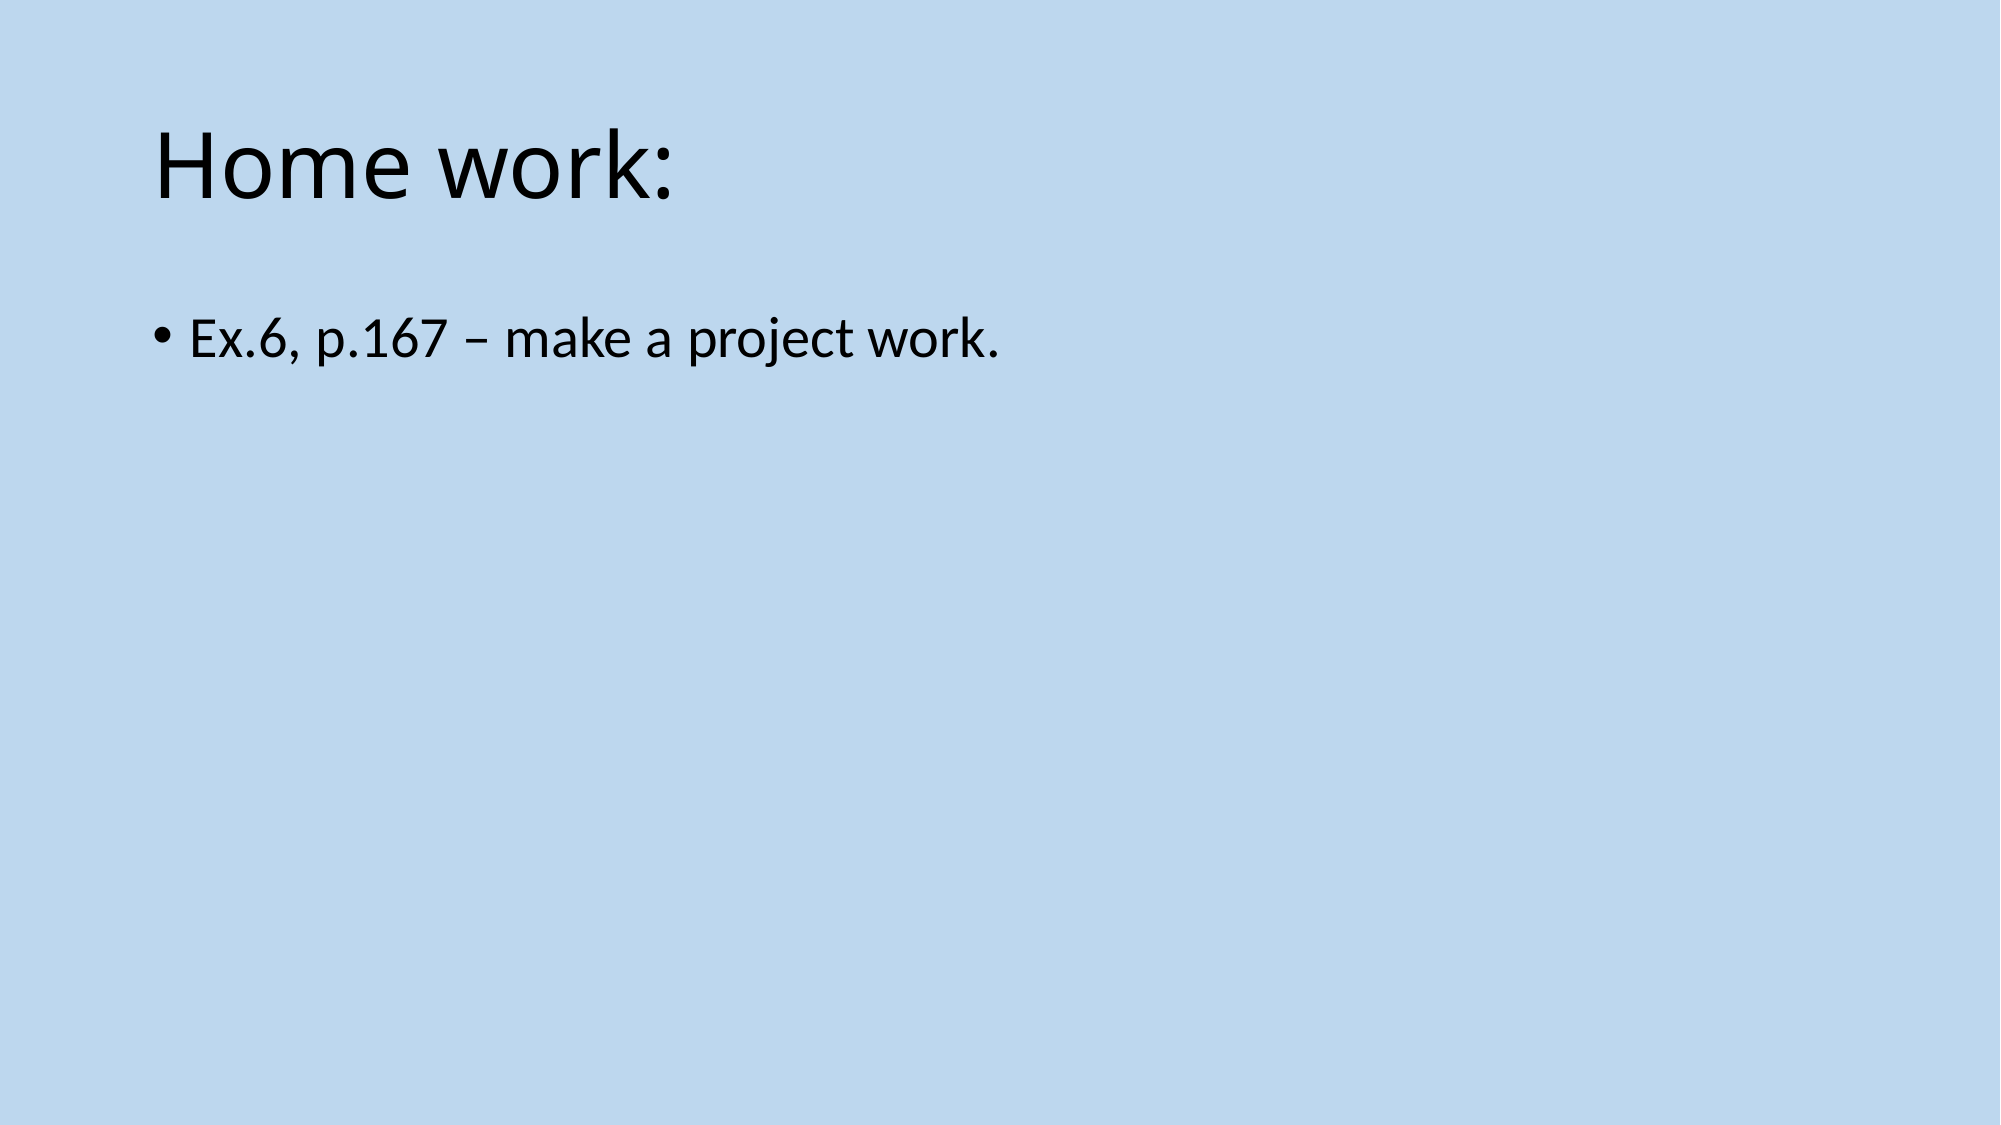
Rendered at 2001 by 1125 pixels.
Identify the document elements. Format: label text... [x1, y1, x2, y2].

list Ex.6, p.167 – make a project work. [137, 299, 1863, 1014]
title Home work: [137, 59, 1863, 278]
